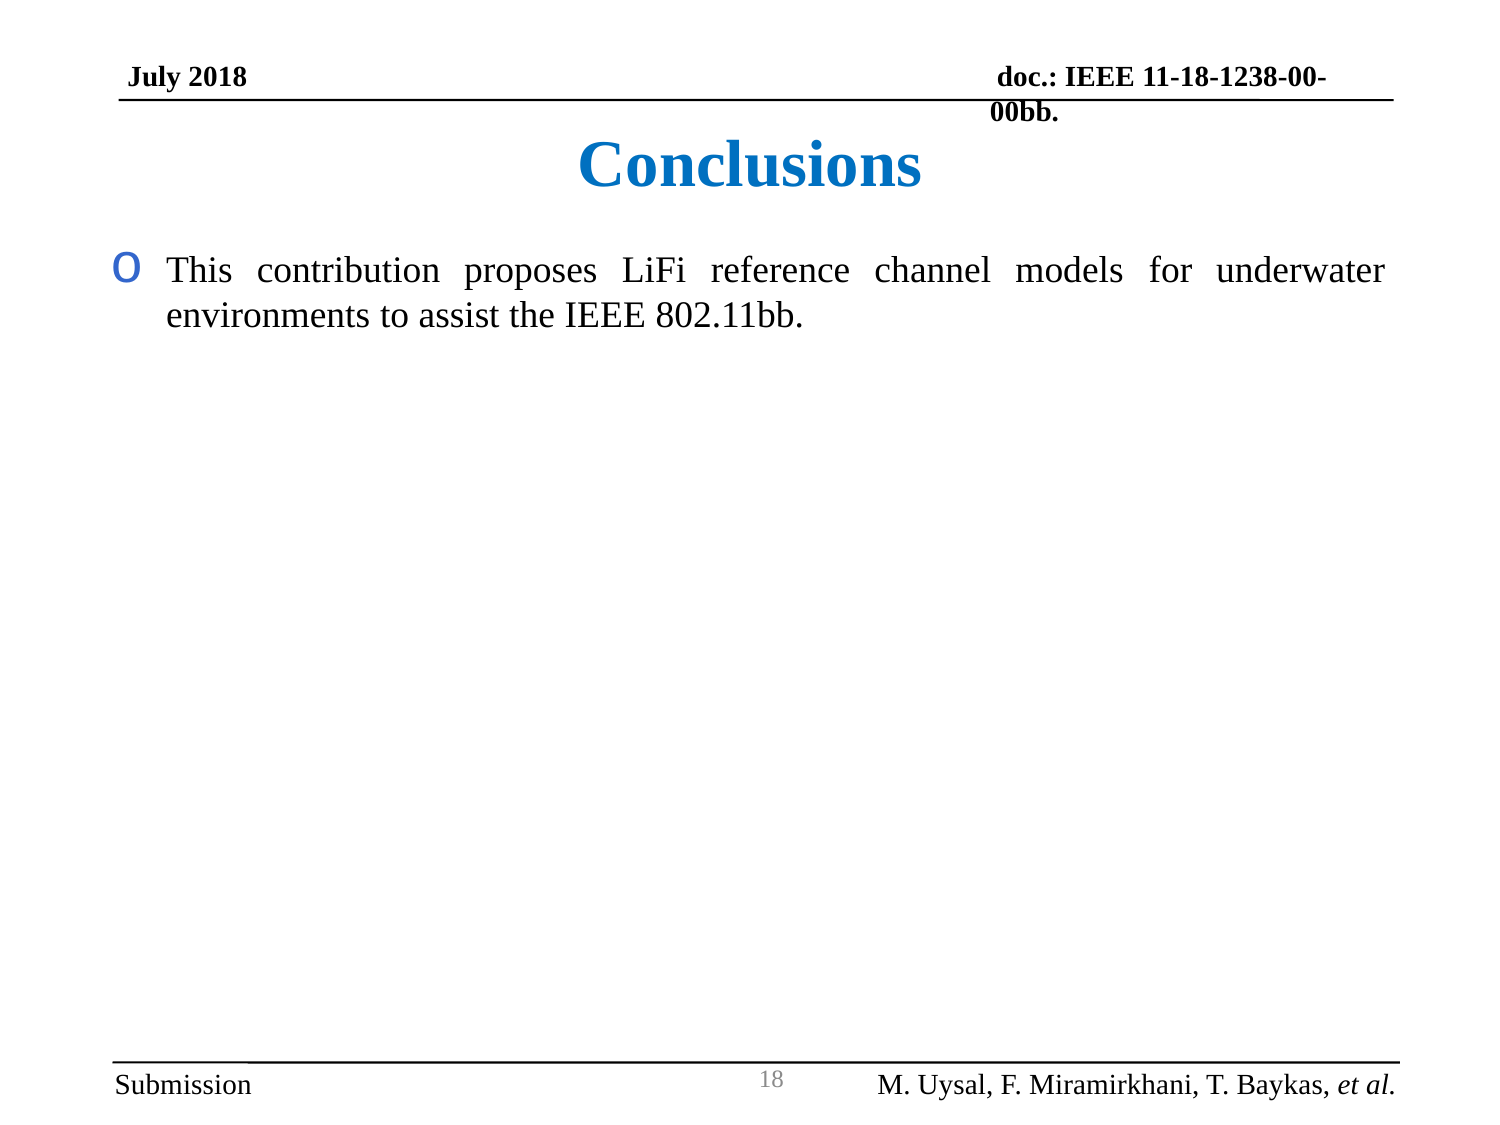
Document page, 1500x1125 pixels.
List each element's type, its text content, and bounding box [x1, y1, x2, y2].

text_box July 2018 [112, 49, 263, 100]
text_box Conclusions [112, 112, 1388, 213]
text_box Submission [99, 1058, 295, 1108]
text_box This contribution proposes LiFi reference channel models for underwater environments to assist the IEEE 802.11bb. [94, 237, 1400, 343]
text_box M. Uysal, F. Miramirkhani, T. Baykas, et al. [862, 1058, 1418, 1108]
text_box doc.: IEEE 11-18-1238-00-00bb. [974, 49, 1410, 135]
slide_number 18 [741, 1062, 802, 1093]
